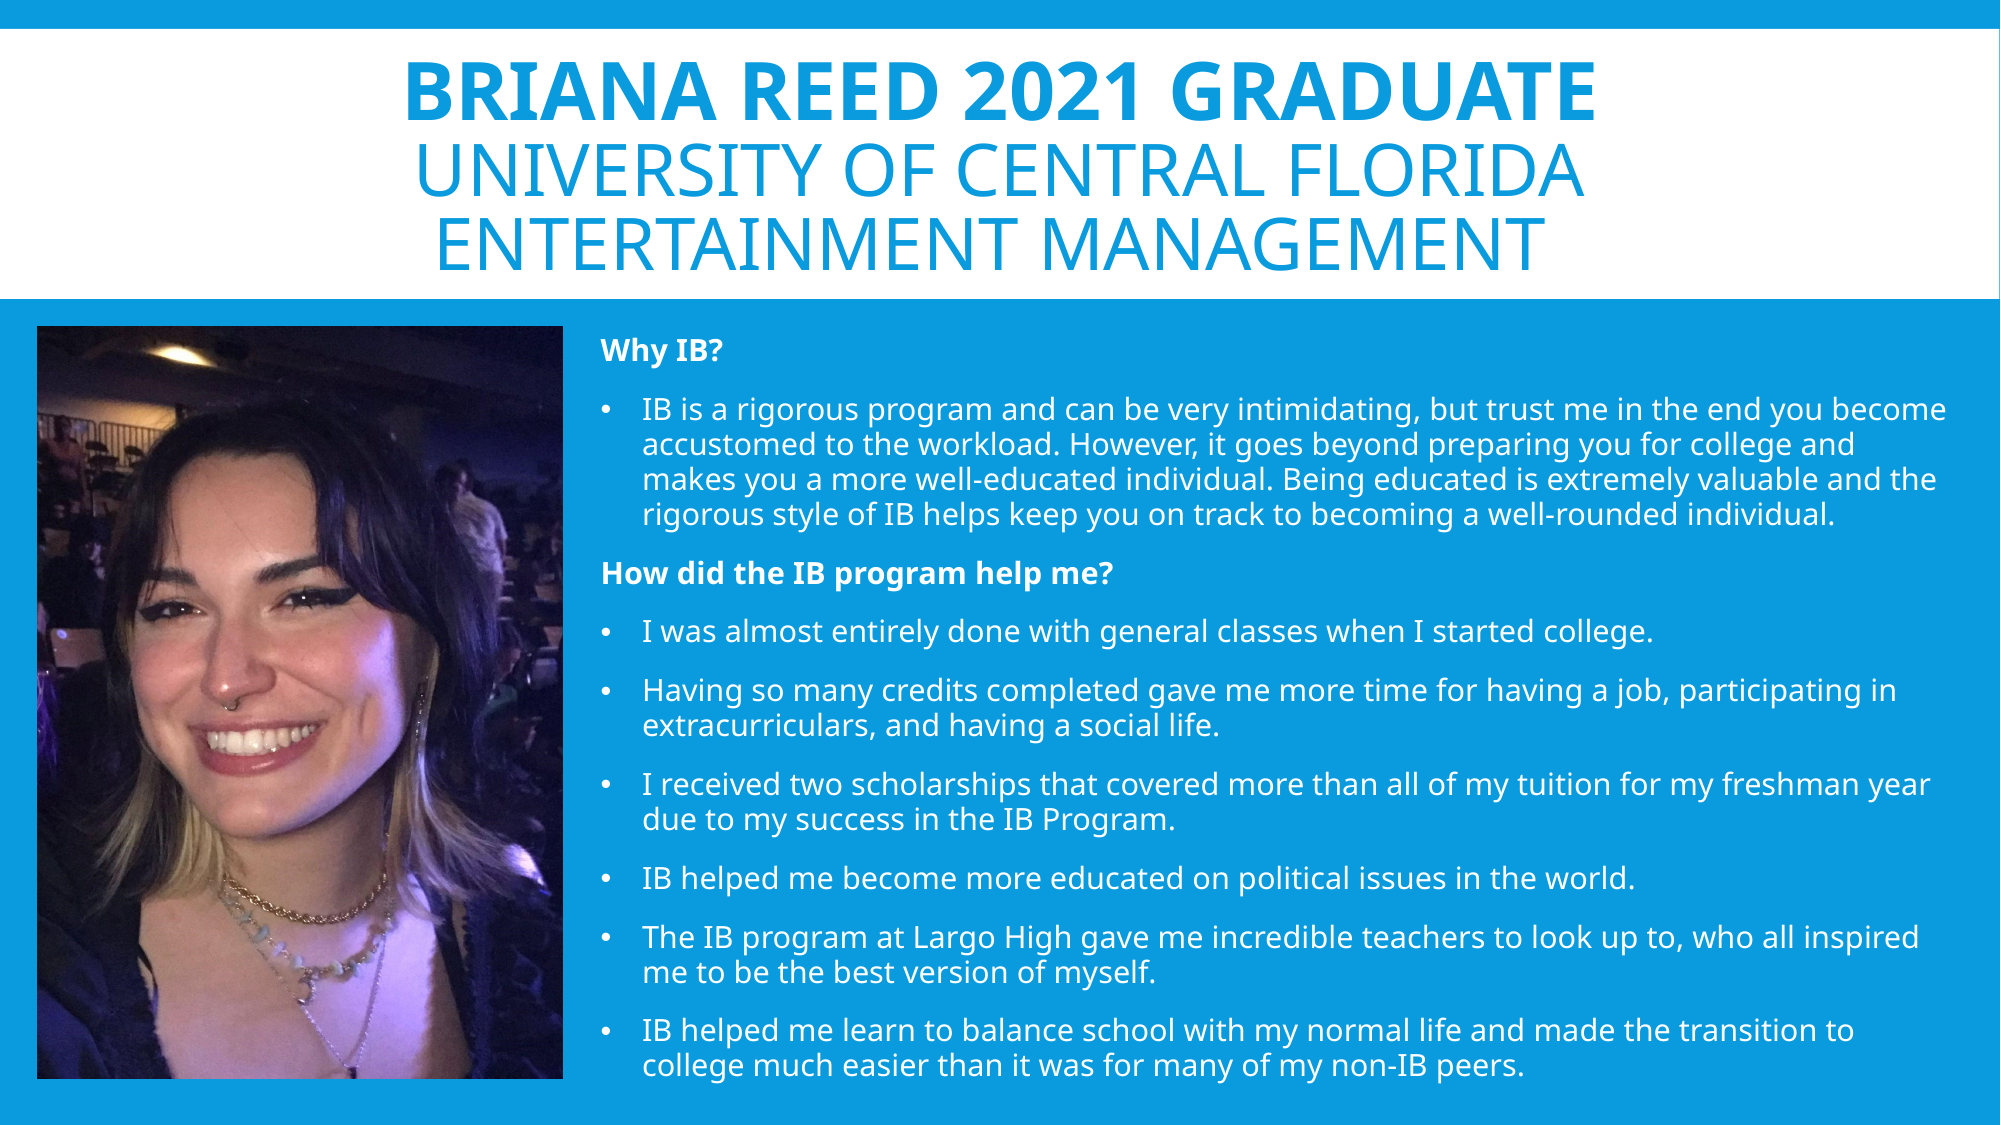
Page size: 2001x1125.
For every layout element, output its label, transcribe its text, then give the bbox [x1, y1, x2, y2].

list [36, 325, 563, 1079]
list Why IB? IB is a rigorous program and can be very intimidating, but trust me in the end you become accustomed to the workload. However, it goes beyond preparing you for college and makes you a more well-educated individual. Being educated is extremely valuable and the rigorous style of IB helps keep you on track to becoming a well-rounded individual. How did the IB program help me? I was almost entirely done with general classes when I started college. Having so many credits completed gave me more time for having a job, participating in extracurriculars, and having a social life. I received two scholarships that covered more than all of my tuition for my freshman year due to my success in the IB Program. IB helped me become more educated on political issues in the world. The IB program at Largo High gave me incredible teachers to look up to, who all inspired me to be the best version of myself. IB helped me learn to balance school with my normal life and made the transition to college much easier than it was for many of my non-IB peers. [585, 326, 1963, 1125]
title Briana Reed 2021 Graduate University of Central Florida Entertainment Management [197, 46, 1803, 295]
